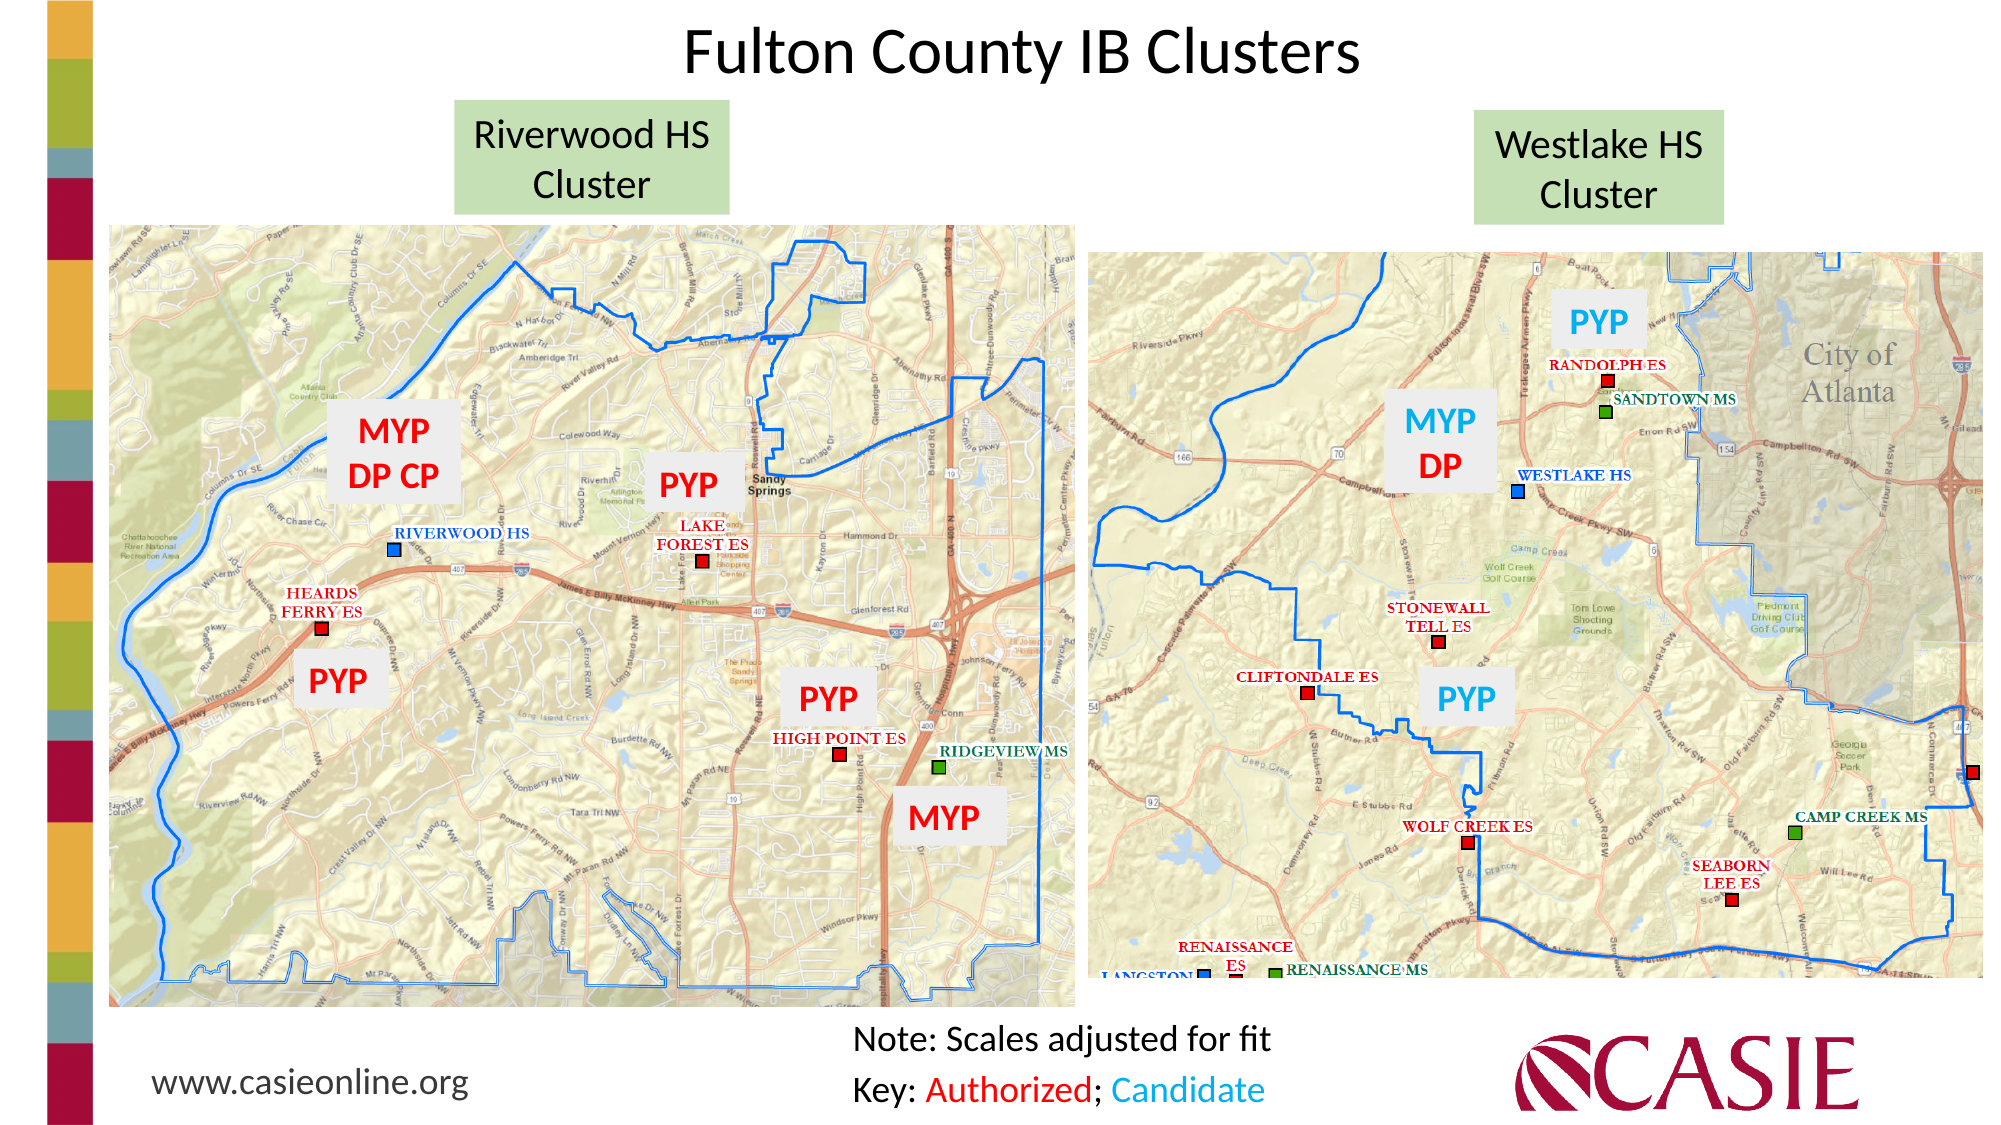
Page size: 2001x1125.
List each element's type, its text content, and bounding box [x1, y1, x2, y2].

text_box Westlake HS Cluster [1474, 109, 1725, 225]
picture [1515, 1034, 1859, 1111]
text_box Fulton County IB Clusters [360, 0, 1686, 95]
text_box Note: Scales adjusted for fit [838, 1007, 1290, 1057]
picture [1088, 252, 1983, 978]
text_box Riverwood HS Cluster [454, 99, 730, 215]
text_box Key: Authorized; Candidate [838, 1057, 1323, 1117]
picture [108, 225, 1075, 1007]
picture [48, 1, 93, 1124]
